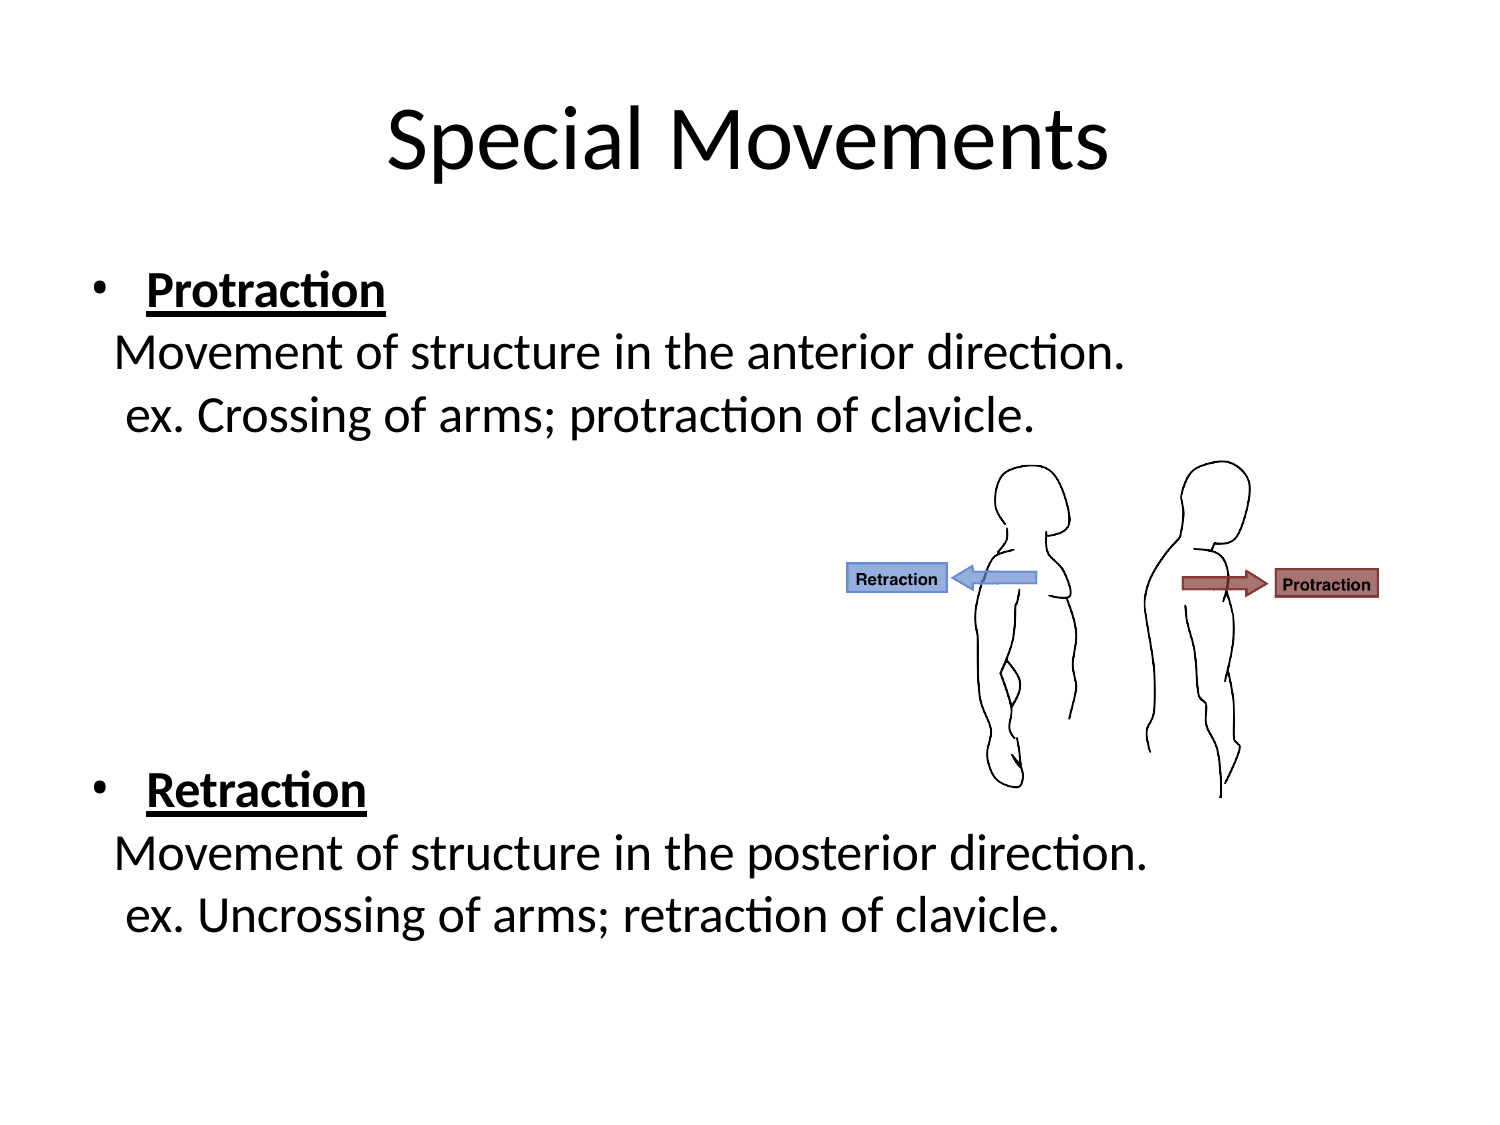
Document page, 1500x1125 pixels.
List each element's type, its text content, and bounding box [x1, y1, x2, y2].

text_box Retraction Movement of structure in the posterior direction. ex. Uncrossing of arms; retraction of clavicle. [87, 753, 1161, 943]
picture [846, 459, 1380, 799]
title Special Movements [384, 75, 1116, 253]
text_box Protraction Movement of structure in the anterior direction. ex. Crossing of arms; protraction of clavicle. [87, 253, 1138, 443]
